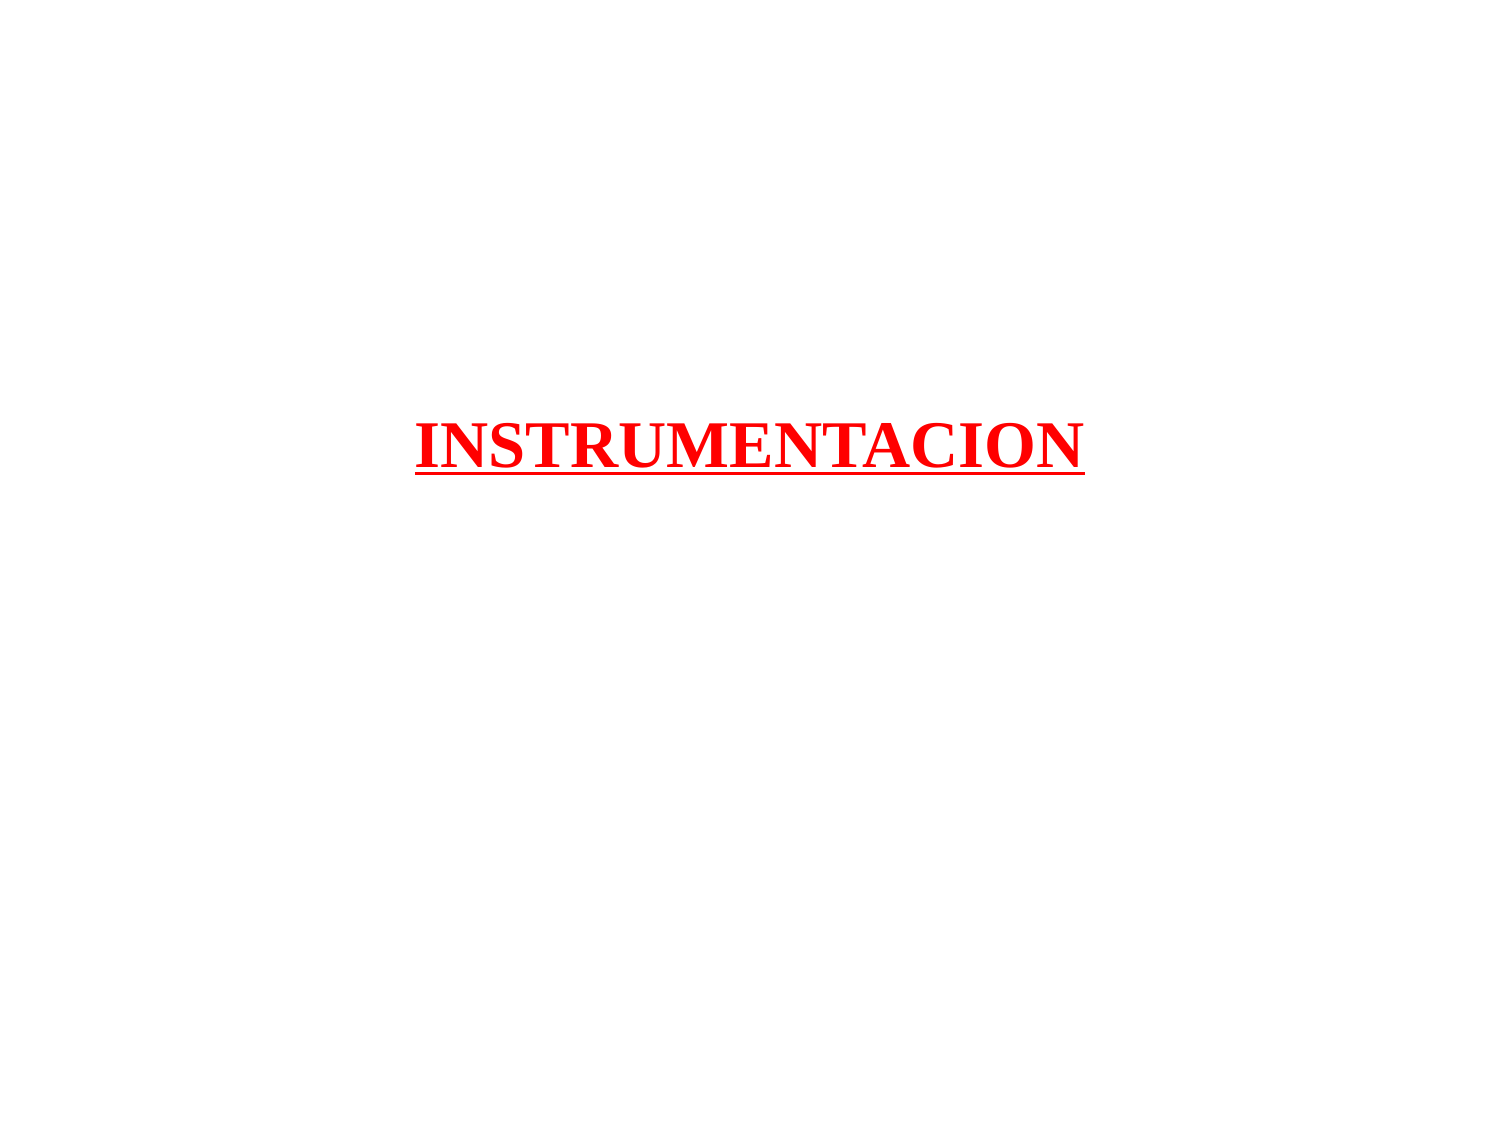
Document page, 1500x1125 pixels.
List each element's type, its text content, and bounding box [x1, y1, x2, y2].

title INSTRUMENTACION [112, 387, 1388, 576]
